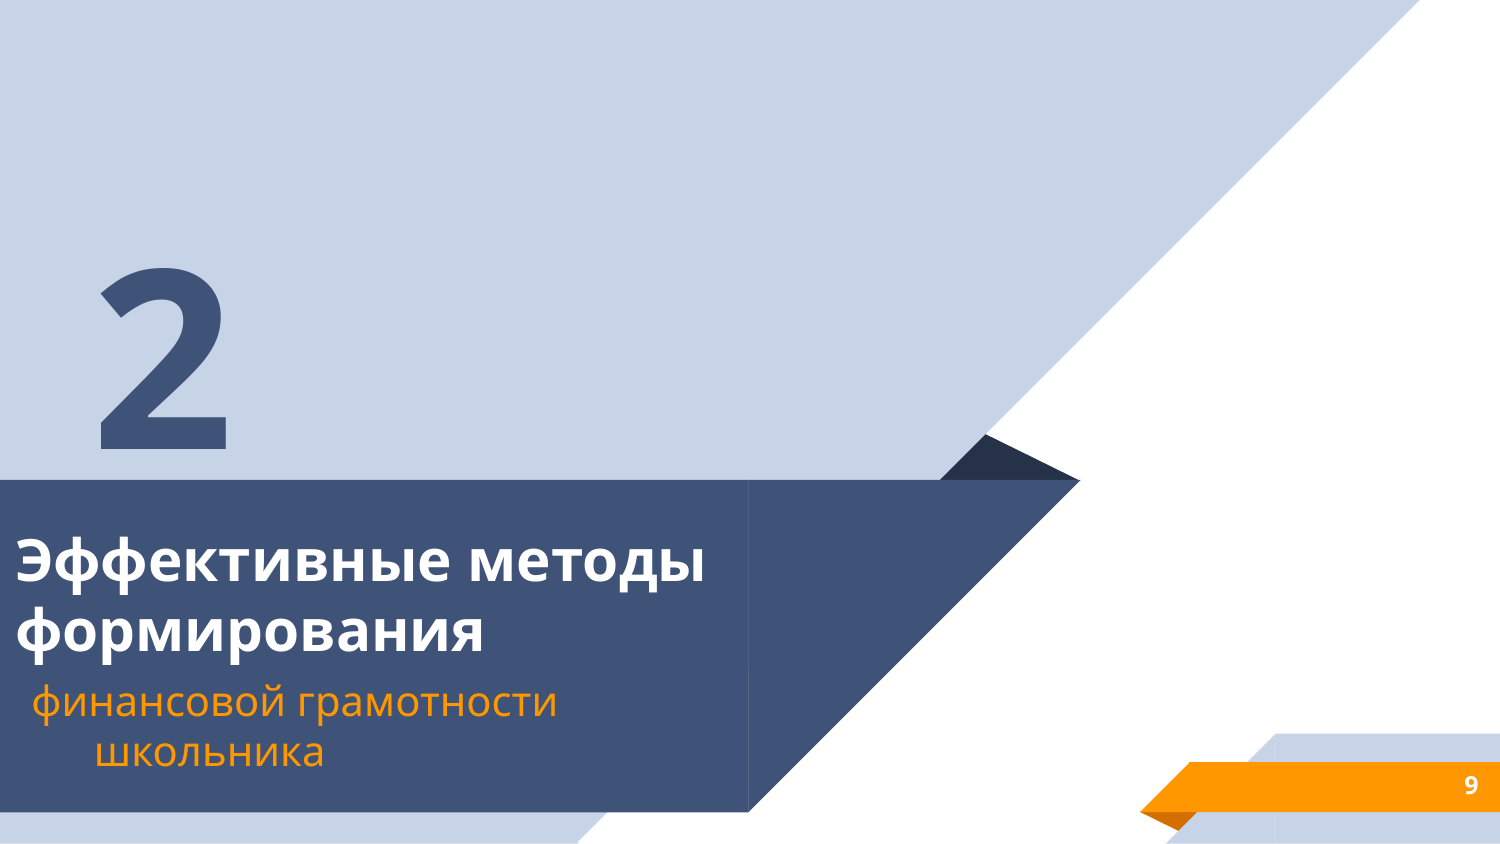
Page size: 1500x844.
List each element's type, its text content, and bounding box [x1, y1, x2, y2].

title Эффективные методы формирования [0, 488, 914, 679]
subtitle финансовой грамотности школьника [4, 660, 750, 789]
slide_number 9 [1249, 760, 1494, 813]
text_box 2 [76, 0, 434, 515]
